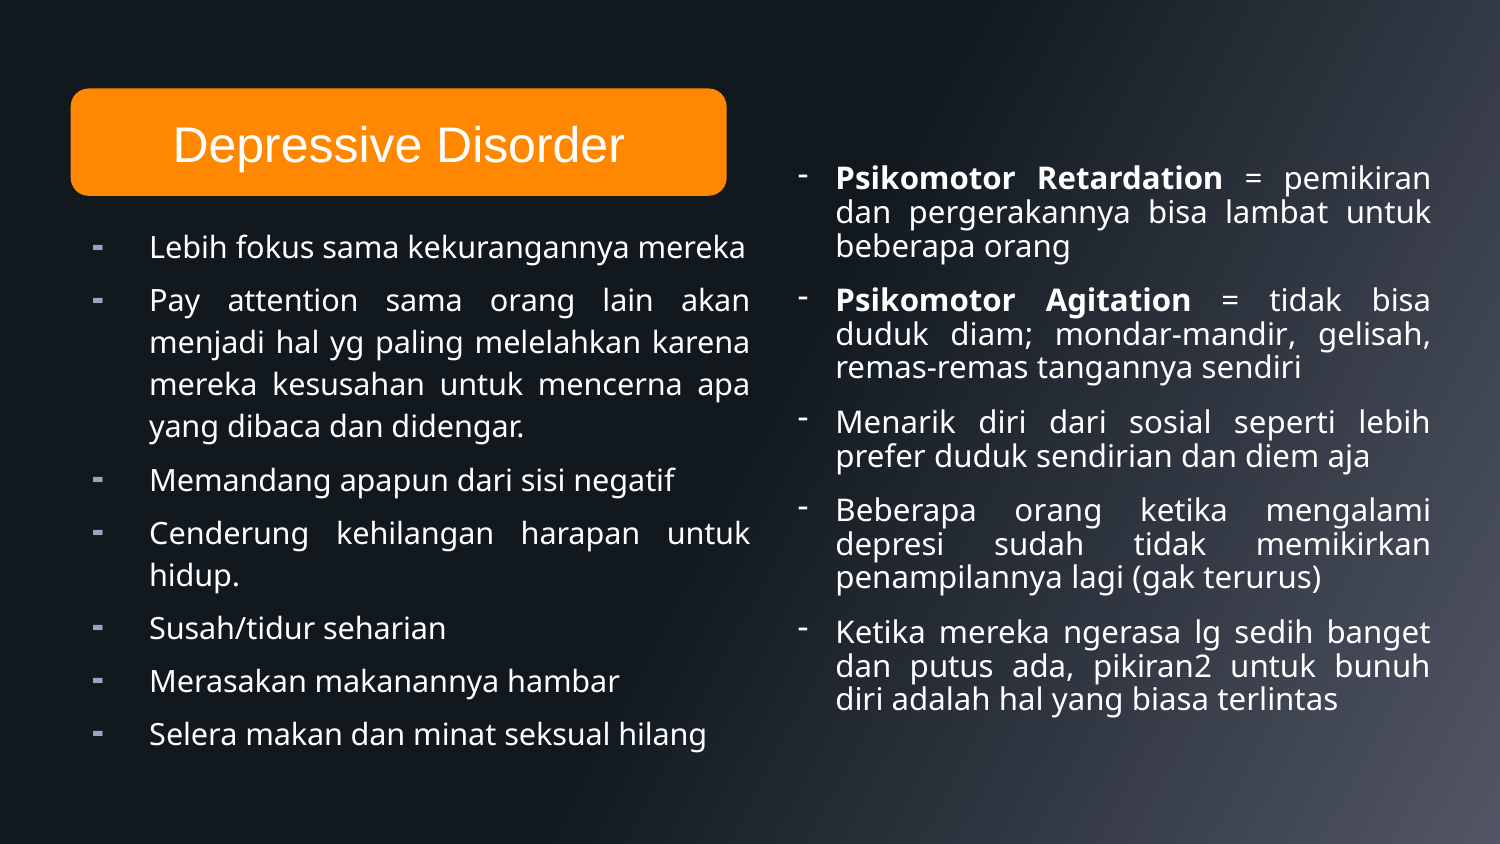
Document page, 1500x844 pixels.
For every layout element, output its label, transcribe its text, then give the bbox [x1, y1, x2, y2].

text_box Depressive Disorder [70, 88, 727, 196]
list Lebih fokus sama kekurangannya mereka Pay attention sama orang lain akan menjadi hal yg paling melelahkan karena mereka kesusahan untuk mencerna apa yang dibaca dan didengar. Memandang apapun dari sisi negatif Cenderung kehilangan harapan untuk hidup. Susah/tidur seharian Merasakan makanannya hambar Selera makan dan minat seksual hilang [70, 222, 750, 759]
text_box Psikomotor Retardation = pemikiran dan pergerakannya bisa lambat untuk beberapa orang Psikomotor Agitation = tidak bisa duduk diam; mondar-mandir, gelisah, remas-remas tangannya sendiri Menarik diri dari sosial seperti lebih prefer duduk sendirian dan diem aja Beberapa orang ketika mengalami depresi sudah tidak memikirkan penampilannya lagi (gak terurus) Ketika mereka ngerasa lg sedih banget dan putus ada, pikiran2 untuk bunuh diri adalah hal yang biasa terlintas [786, 157, 1443, 824]
